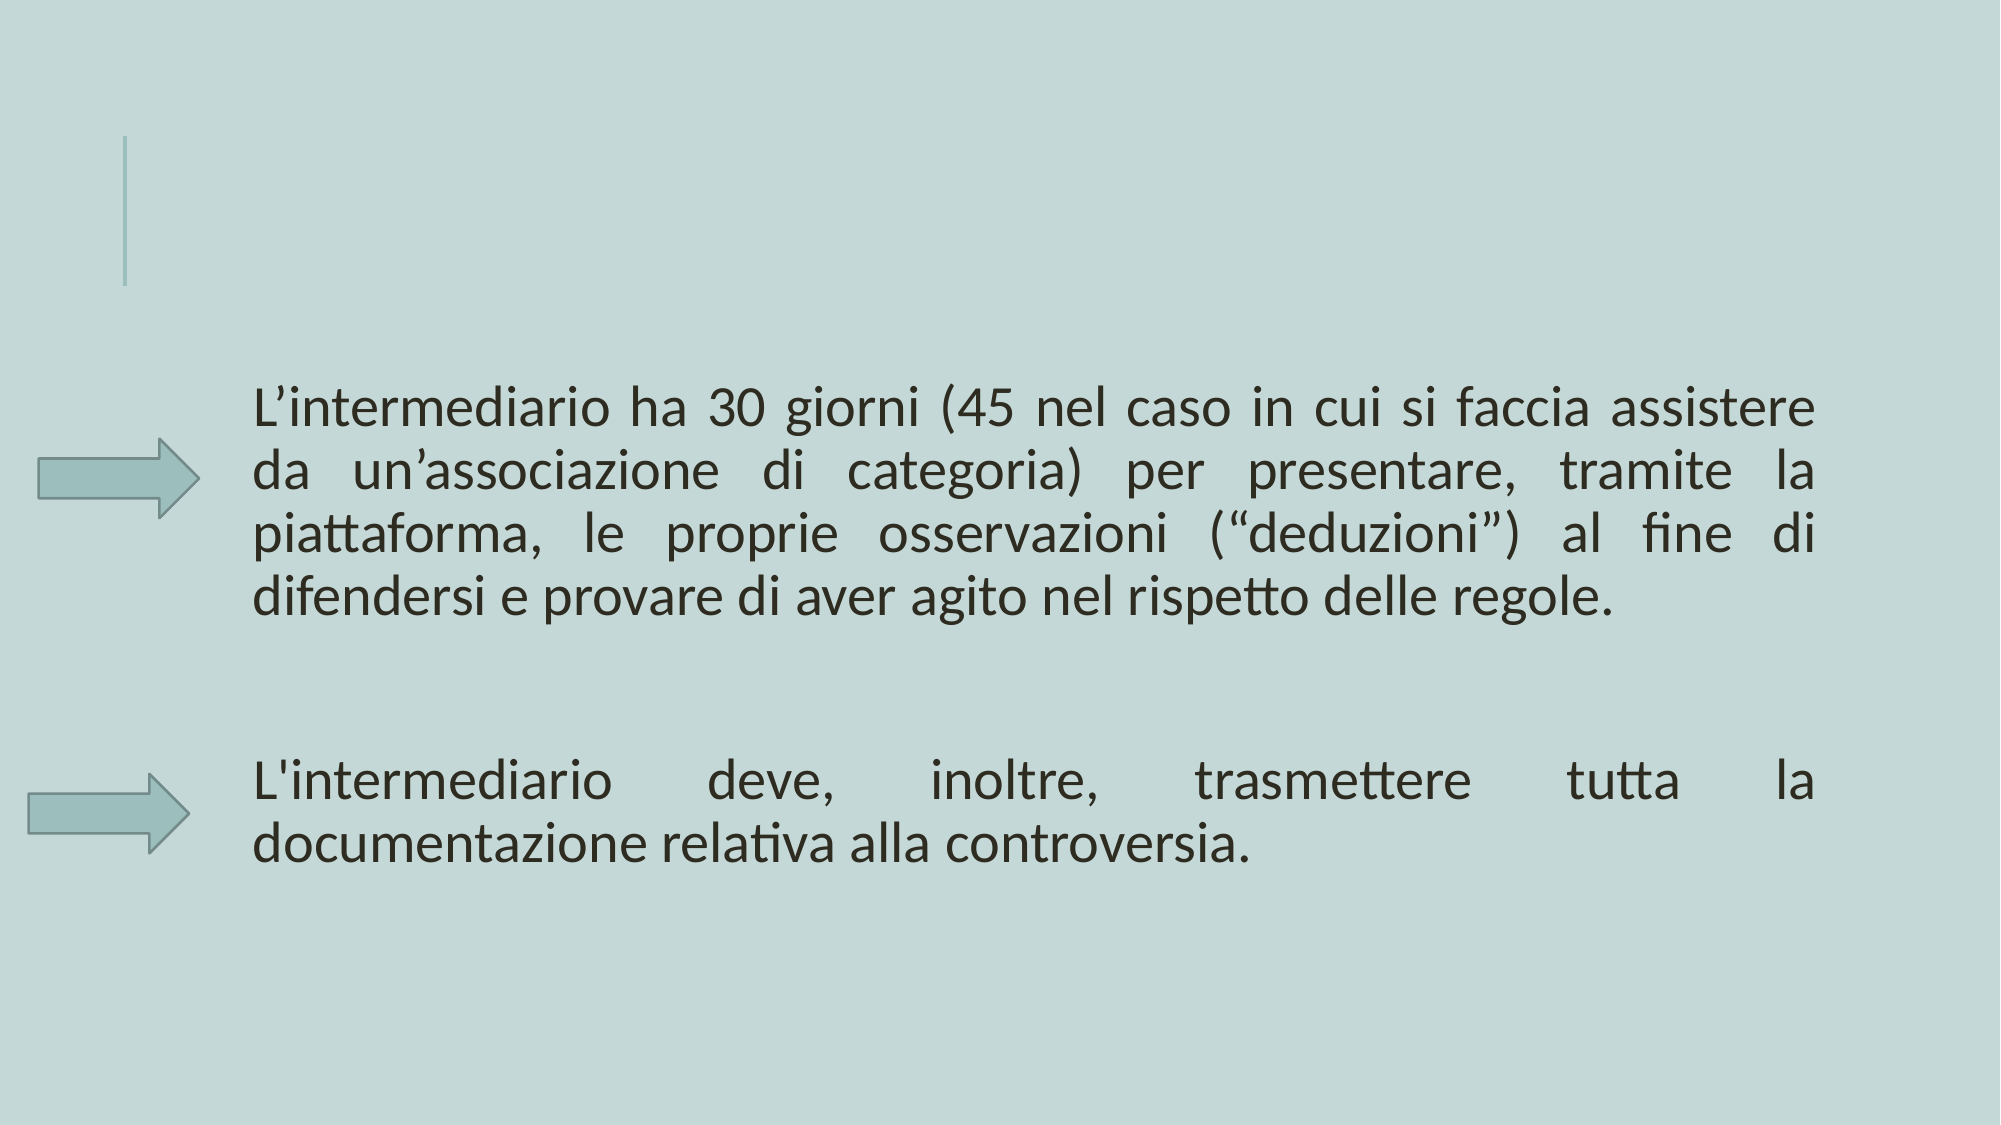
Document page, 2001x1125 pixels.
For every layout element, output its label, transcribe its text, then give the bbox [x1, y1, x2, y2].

list L’intermediario ha 30 giorni (45 nel caso in cui si faccia assistere da un’associazione di categoria) per presentare, tramite la piattaforma, le proprie osservazioni (“deduzioni”) al fine di difendersi e provare di aver agito nel rispetto delle regole. L'intermediario deve, inoltre, trasmettere tutta la documentazione relativa alla controversia. [230, 368, 1825, 1029]
text_box [27, 772, 191, 855]
text_box [37, 437, 201, 520]
